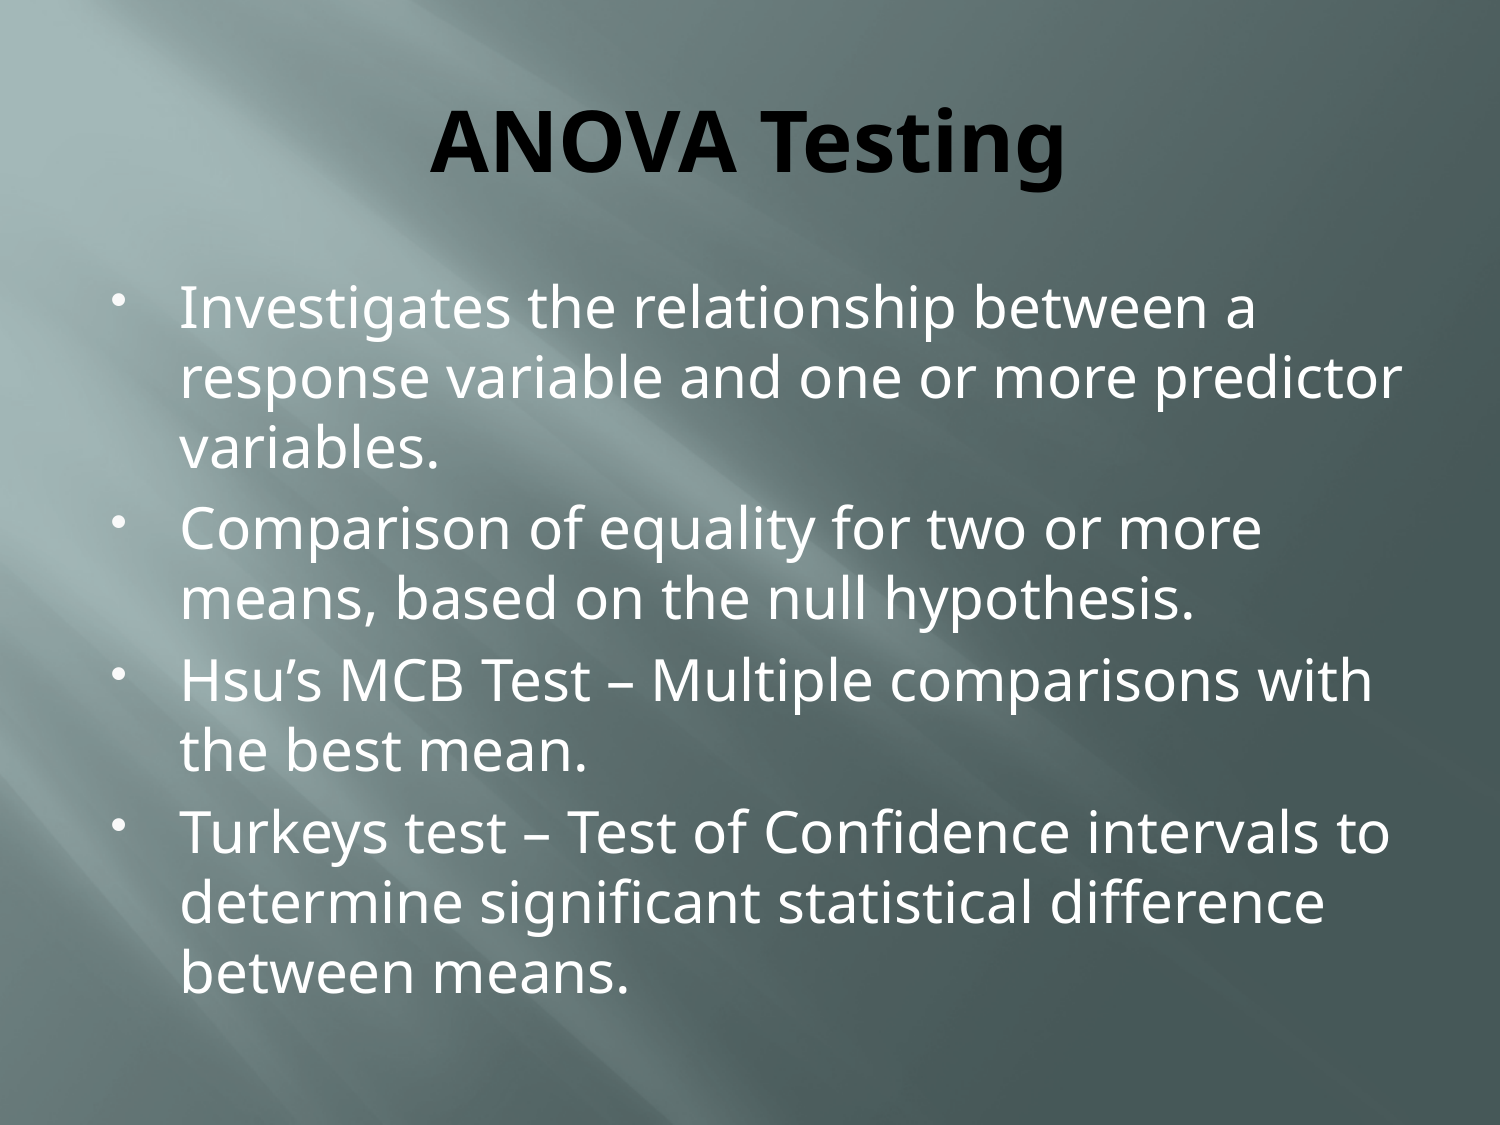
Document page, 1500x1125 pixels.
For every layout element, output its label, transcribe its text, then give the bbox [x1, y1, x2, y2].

list Investigates the relationship between a response variable and one or more predictor variables. Comparison of equality for two or more means, based on the null hypothesis. Hsu’s MCB Test – Multiple comparisons with the best mean. Turkeys test – Test of Confidence intervals to determine significant statistical difference between means. [75, 262, 1425, 1035]
title ANOVA Testing [75, 45, 1425, 233]
